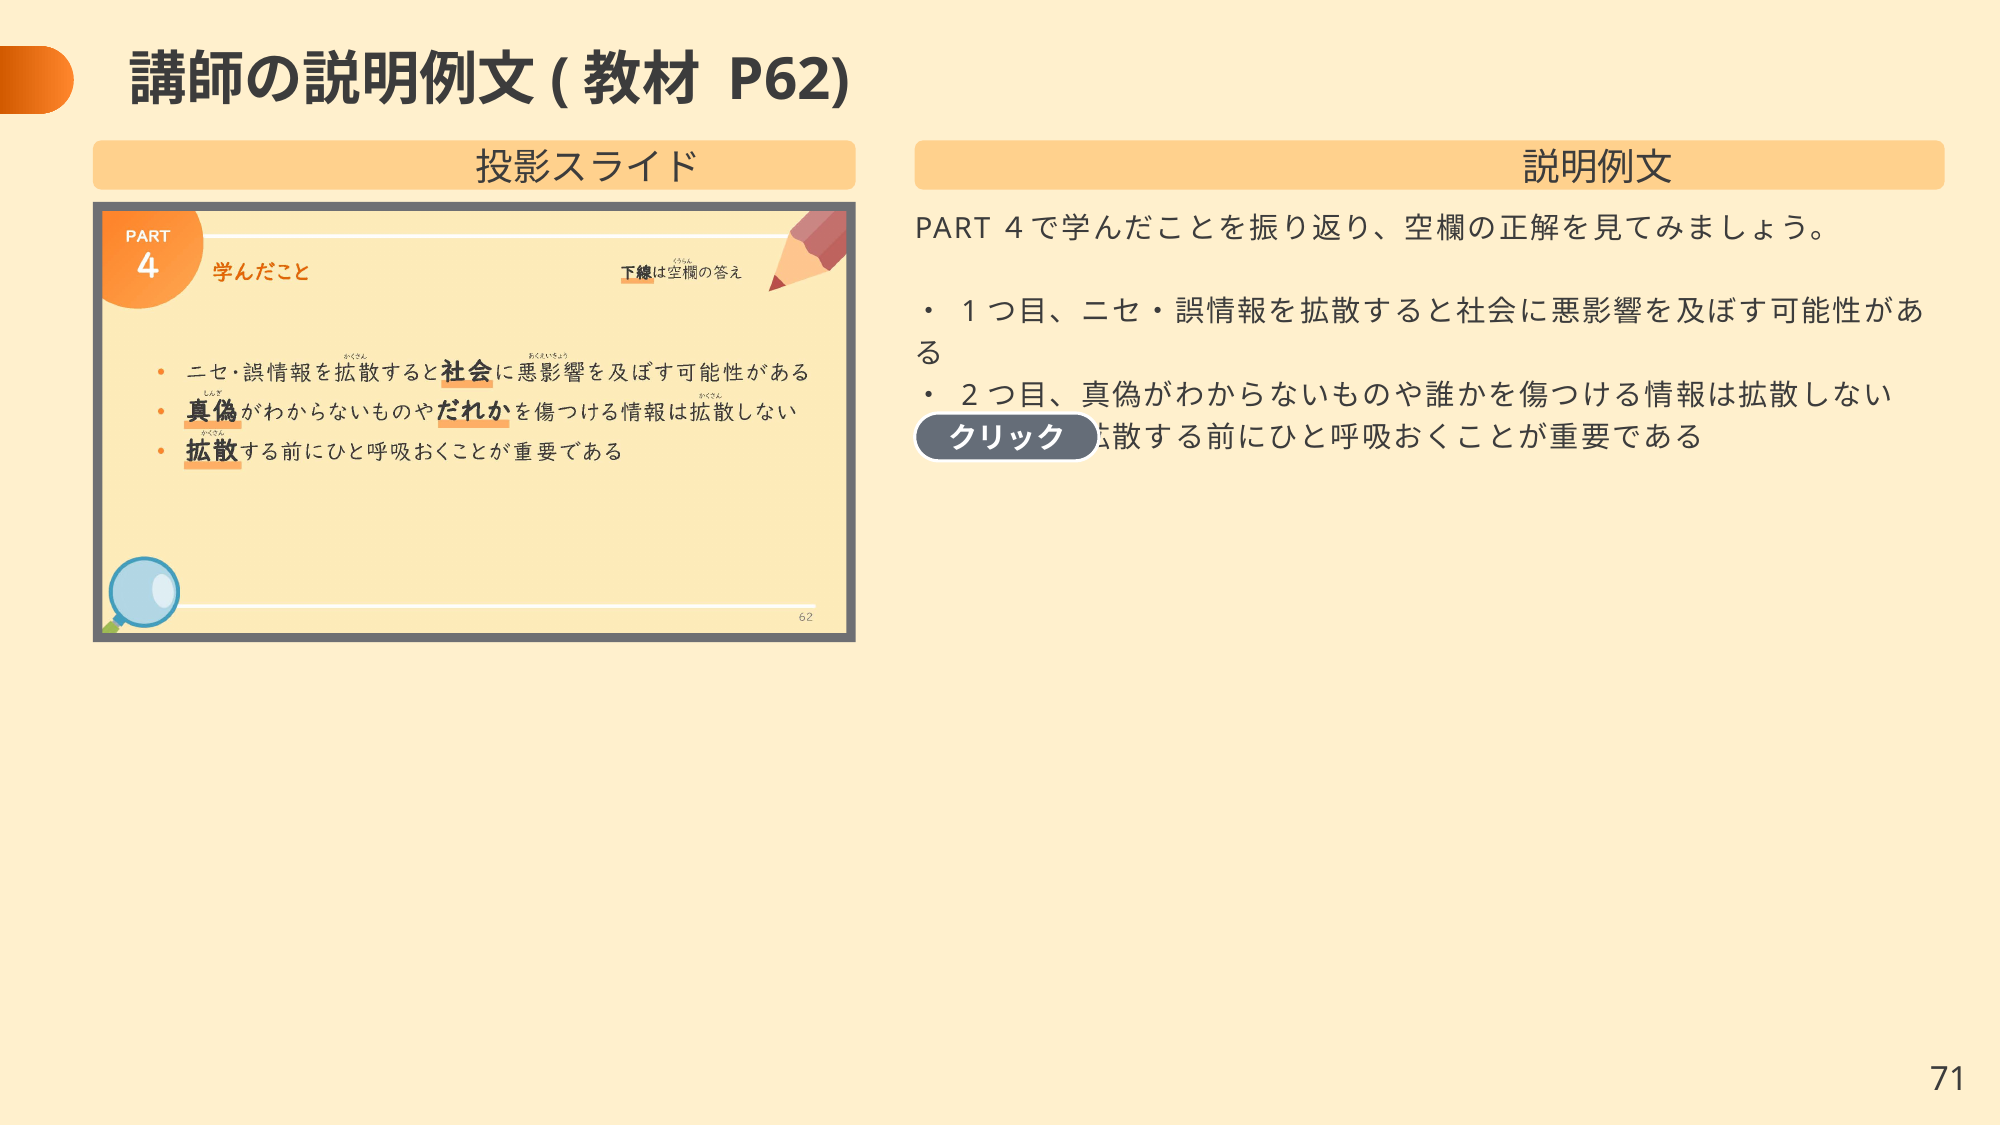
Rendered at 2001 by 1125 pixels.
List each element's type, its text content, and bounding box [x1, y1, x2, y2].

text_box 説明例文 [913, 139, 1946, 191]
text_box [92, 201, 857, 643]
title 講師の説明例文(教材 P62) [92, 49, 1908, 111]
text_box 投影スライド [91, 139, 857, 191]
text_box クリック [913, 411, 1101, 462]
picture [102, 211, 847, 633]
slide_number 70 [1884, 1065, 1968, 1096]
text_box PART４で学んだことを振り返り、空欄の正解を見てみましょう。 ・ 1つ目、ニセ・誤情報を拡散すると社会に悪影響を及ぼす可能性がある ・ 2つ目、真偽がわからないものや誰かを傷つける情報は拡散しない ・ 3つ目、拡散する前にひと呼吸おくことが重要である [914, 201, 1945, 454]
